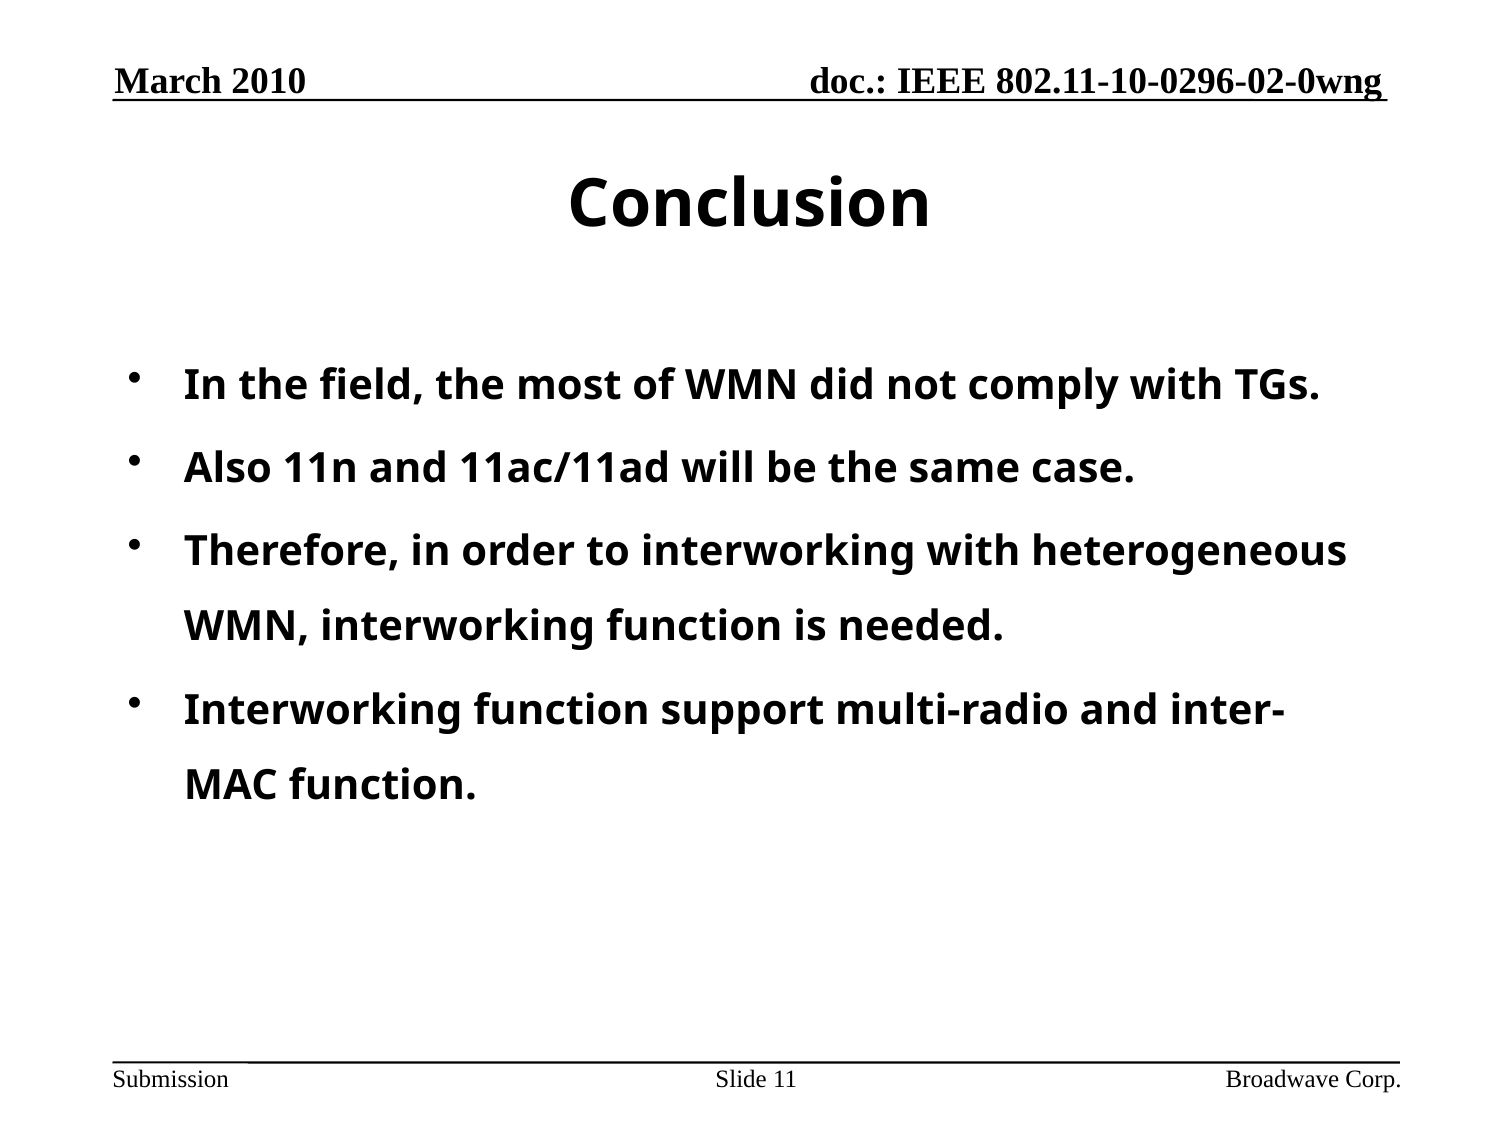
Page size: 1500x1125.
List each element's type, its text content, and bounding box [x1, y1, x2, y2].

list In the field, the most of WMN did not comply with TGs. Also 11n and 11ac/11ad will be the same case. Therefore, in order to interworking with heterogeneous WMN, interworking function is needed. Interworking function support multi-radio and inter-MAC function. [112, 324, 1388, 1001]
footer Broadwave Corp. [1216, 1061, 1402, 1093]
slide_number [114, 54, 309, 101]
slide_number Slide 11 [706, 1061, 806, 1093]
title Conclusion [112, 112, 1388, 288]
